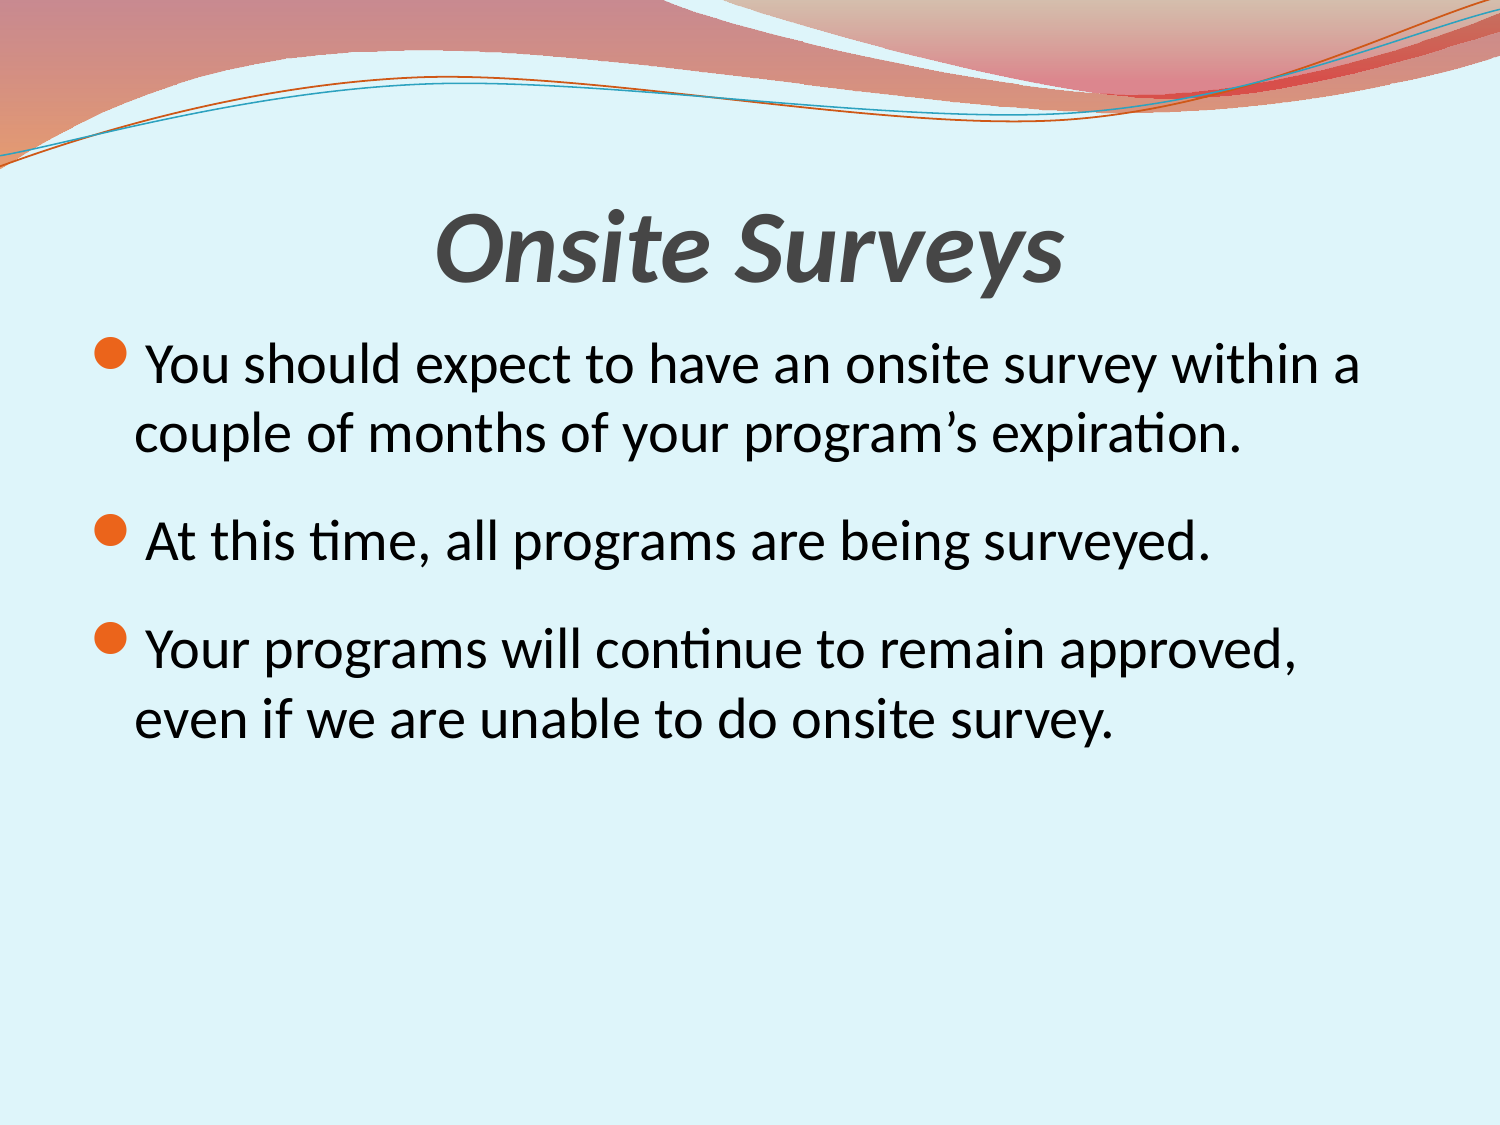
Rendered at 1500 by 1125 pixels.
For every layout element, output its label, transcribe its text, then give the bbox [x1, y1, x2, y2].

list You should expect to have an onsite survey within a couple of months of your program’s expiration. At this time, all programs are being surveyed. Your programs will continue to remain approved, even if we are unable to do onsite survey. [75, 317, 1425, 1038]
title Onsite Surveys [75, 115, 1425, 303]
